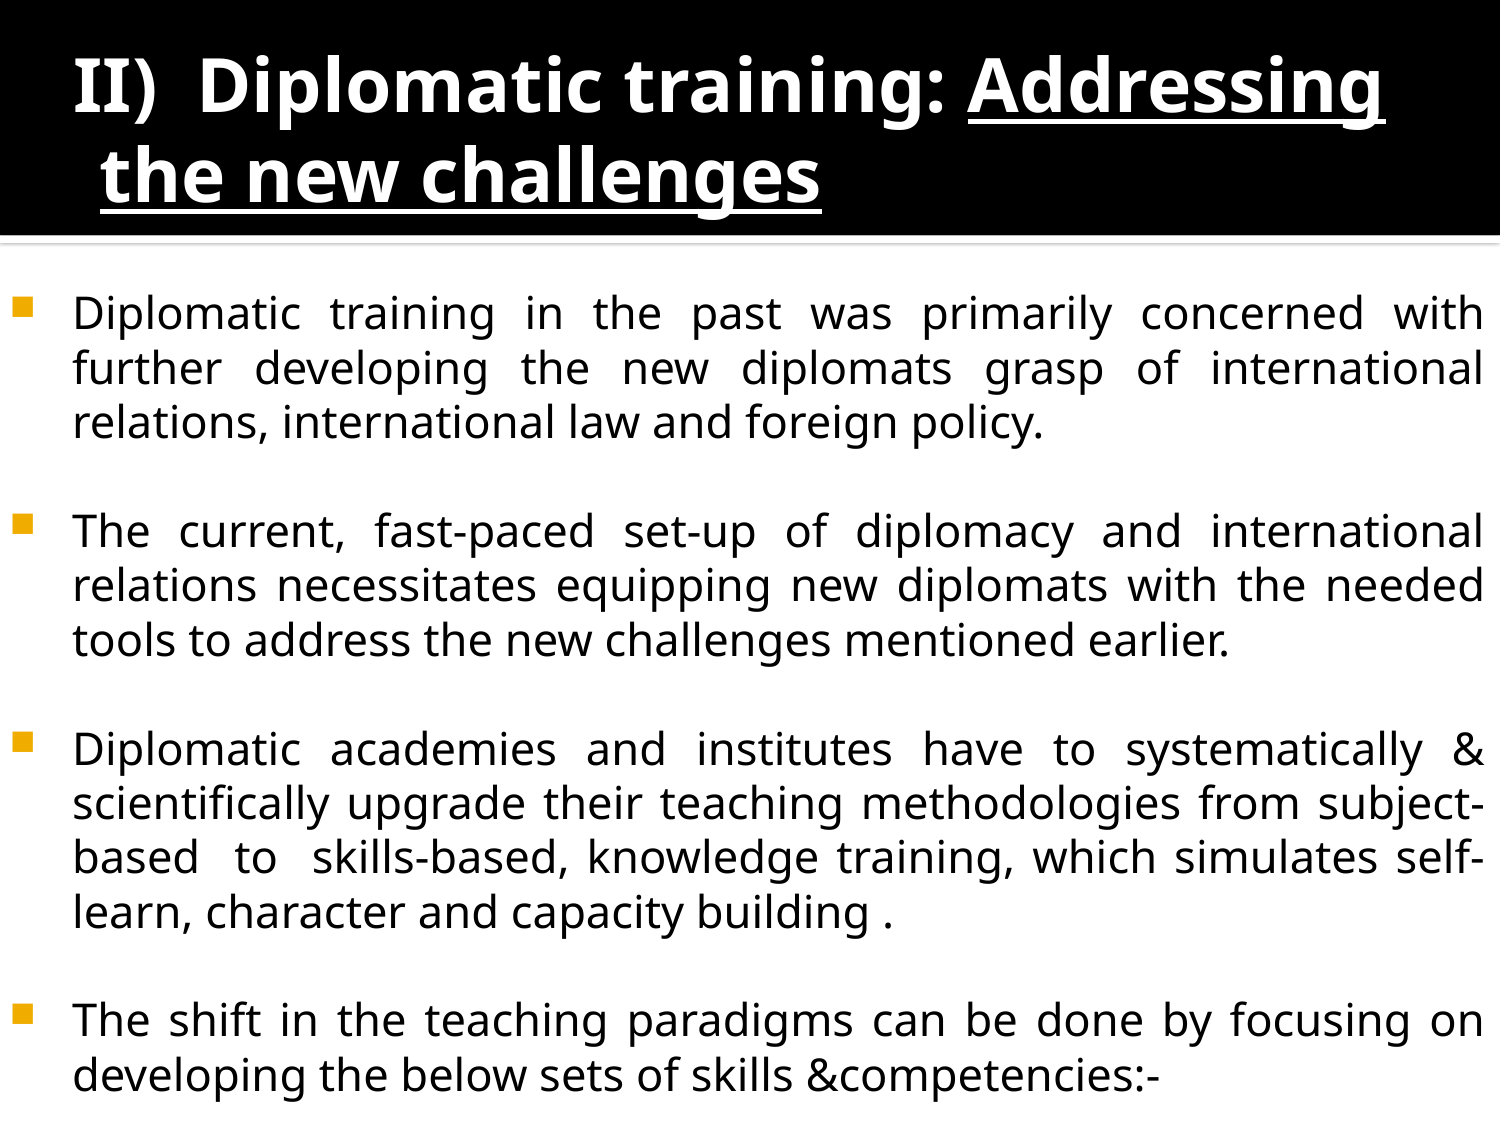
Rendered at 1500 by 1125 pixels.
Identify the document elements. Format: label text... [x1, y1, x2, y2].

list Diplomatic training in the past was primarily concerned with further developing the new diplomats grasp of international relations, international law and foreign policy. The current, fast-paced set-up of diplomacy and international relations necessitates equipping new diplomats with the needed tools to address the new challenges mentioned earlier. Diplomatic academies and institutes have to systematically & scientifically upgrade their teaching methodologies from subject-based to skills-based, knowledge training, which simulates self-learn, character and capacity building . The shift in the teaching paradigms can be done by focusing on developing the below sets of skills &competencies:- [0, 269, 1500, 1125]
title II) Diplomatic training: Addressing the new challenges [58, 0, 1409, 256]
